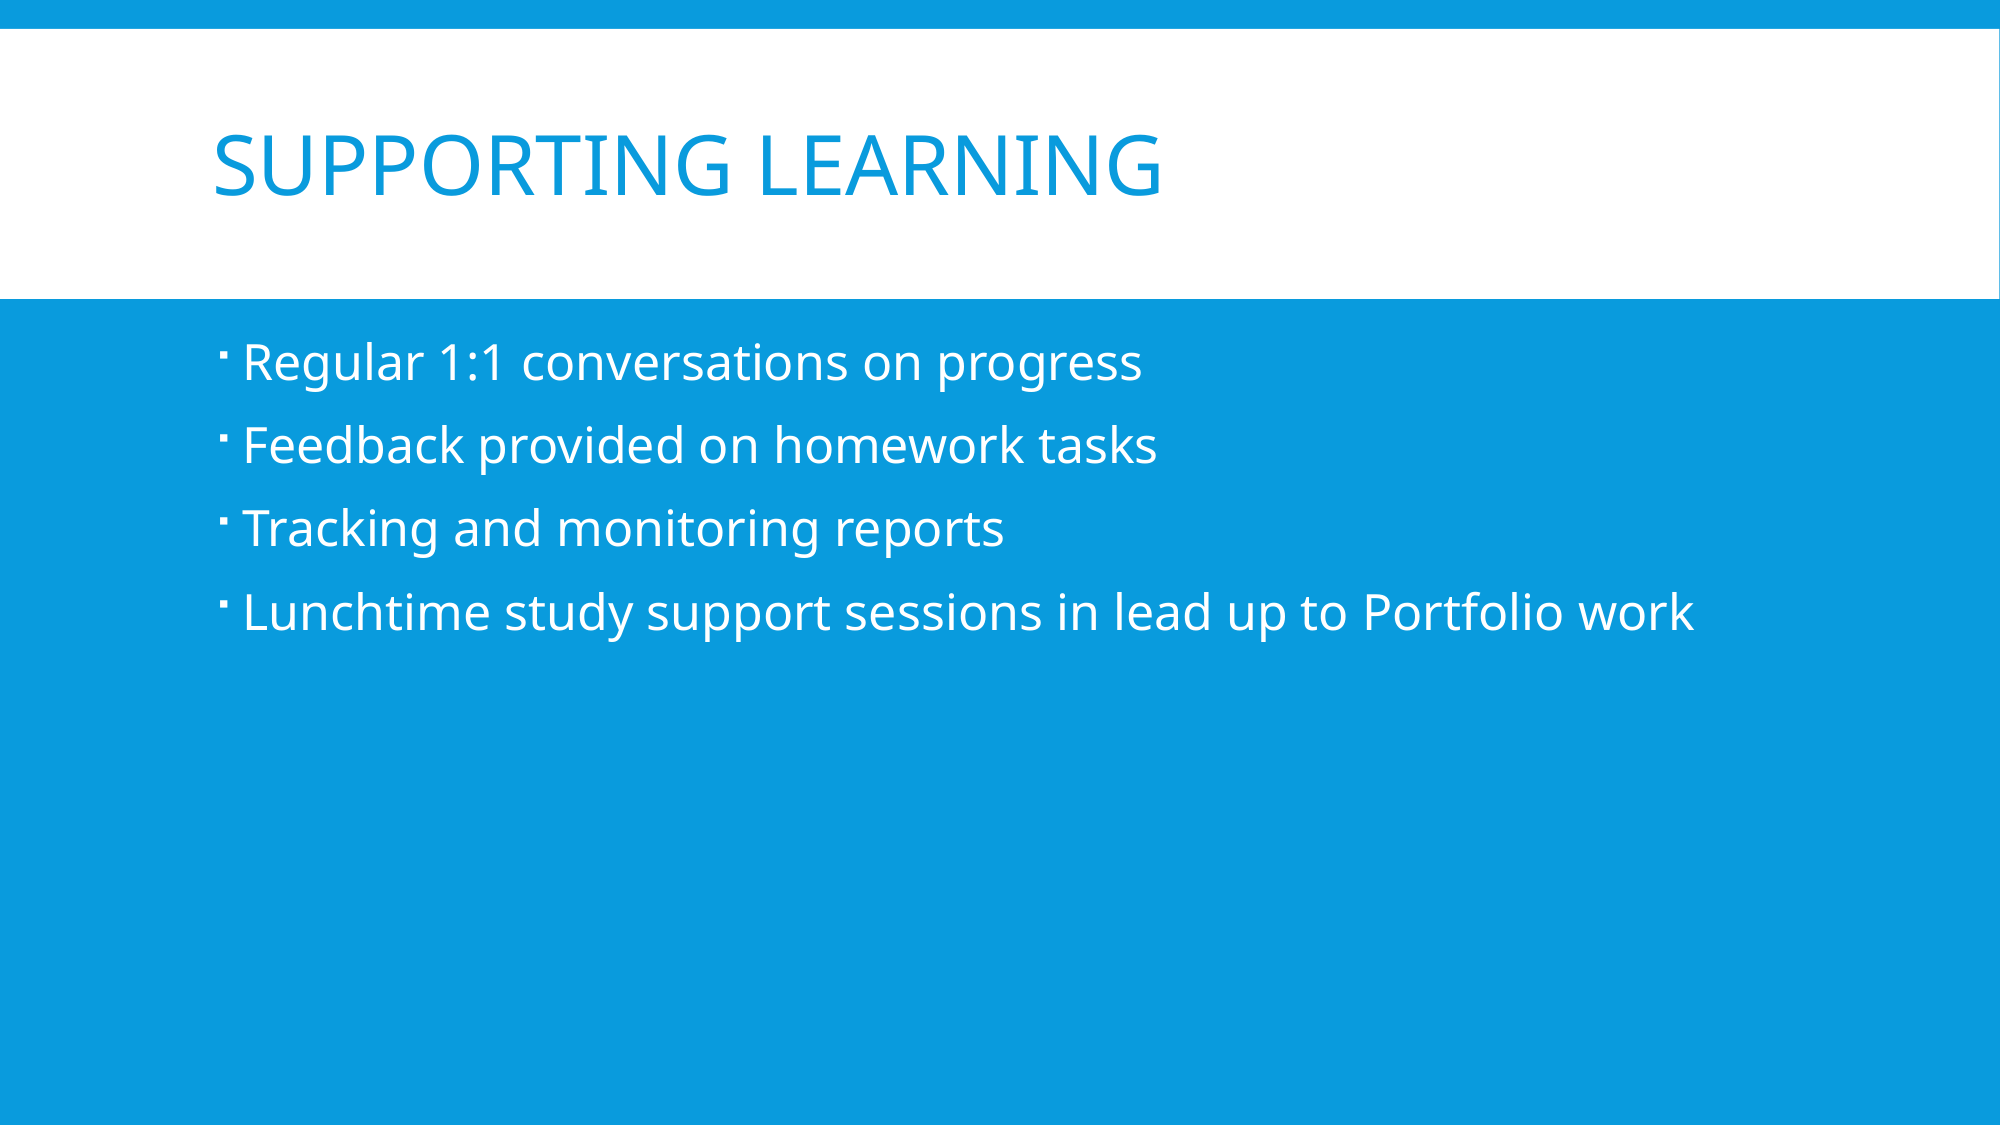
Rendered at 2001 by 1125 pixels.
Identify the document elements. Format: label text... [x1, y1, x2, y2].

list Regular 1:1 conversations on progress Feedback provided on homework tasks Tracking and monitoring reports Lunchtime study support sessions in lead up to Portfolio work [197, 329, 1803, 1020]
title Supporting Learning [197, 46, 1803, 295]
